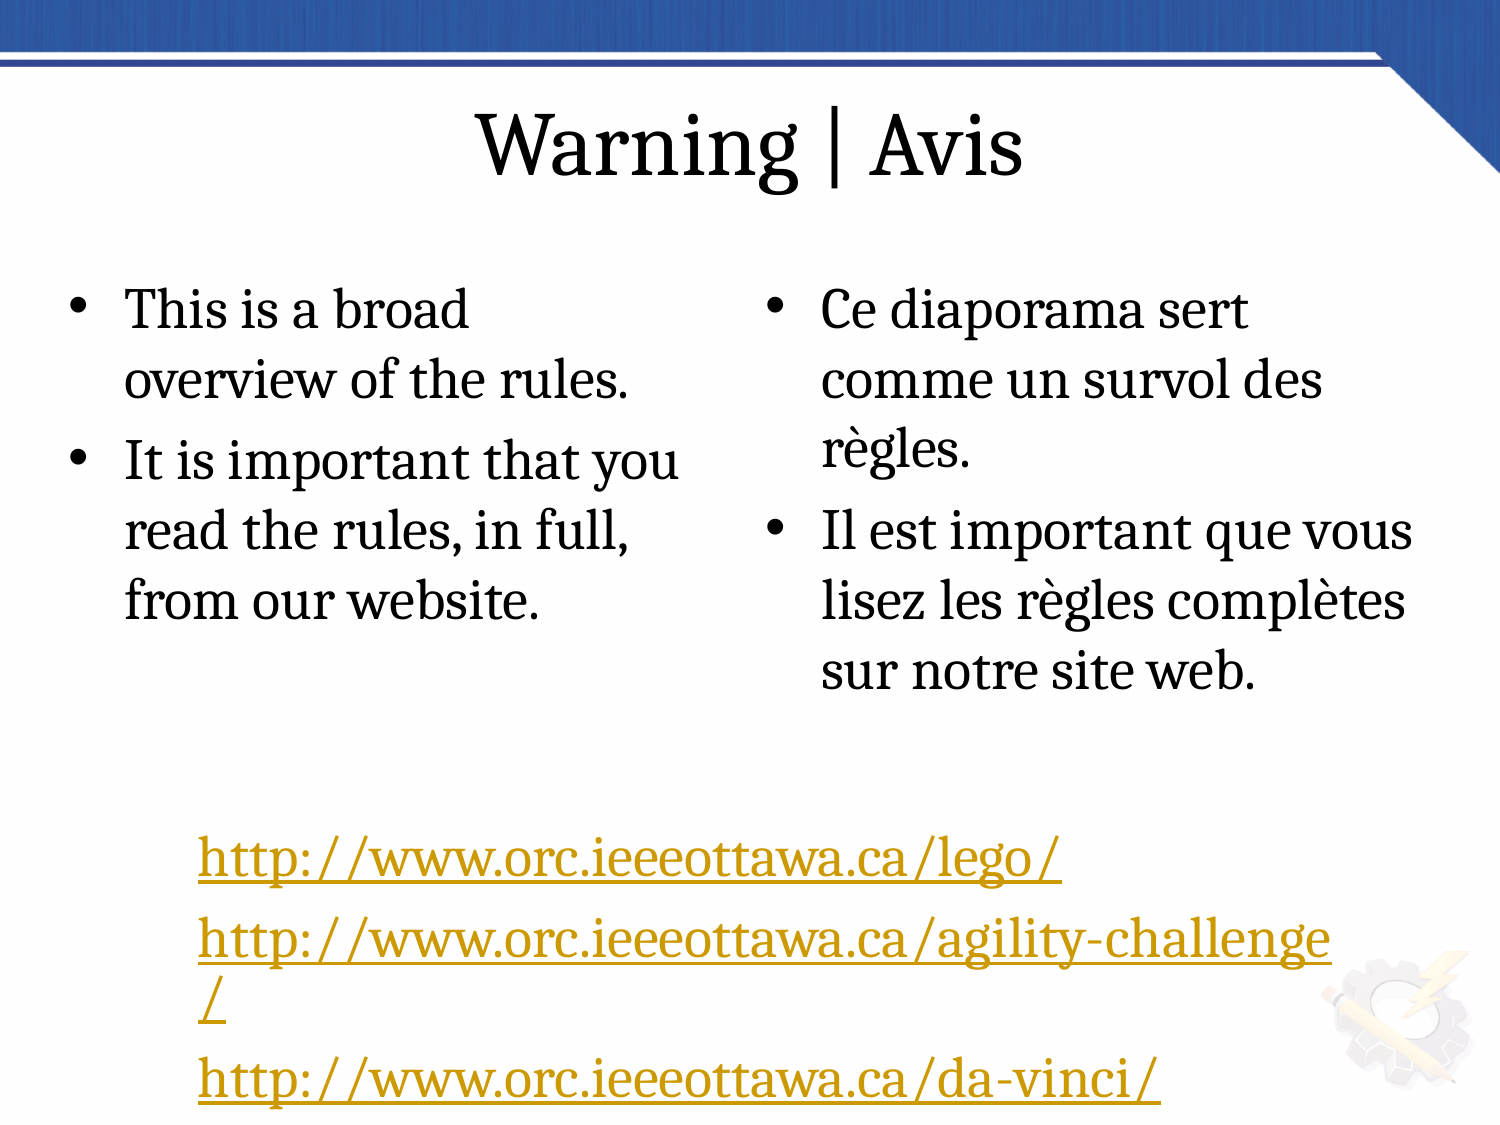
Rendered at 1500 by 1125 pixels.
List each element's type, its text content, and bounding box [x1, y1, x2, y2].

picture [0, 0, 1500, 1125]
title Warning | Avis [75, 45, 1425, 233]
list Ce diaporama sert comme un survol des règles. Il est important que vous lisez les règles complètes sur notre site web. [750, 262, 1447, 787]
list This is a broad overview of the rules. It is important that you read the rules, in full, from our website. [53, 262, 703, 716]
text_box http://www.orc.ieeeottawa.ca/lego/ http://www.orc.ieeeottawa.ca/agility-challenge/ http://www.orc.ieeeottawa.ca/da-vinci/ [182, 810, 1353, 1101]
